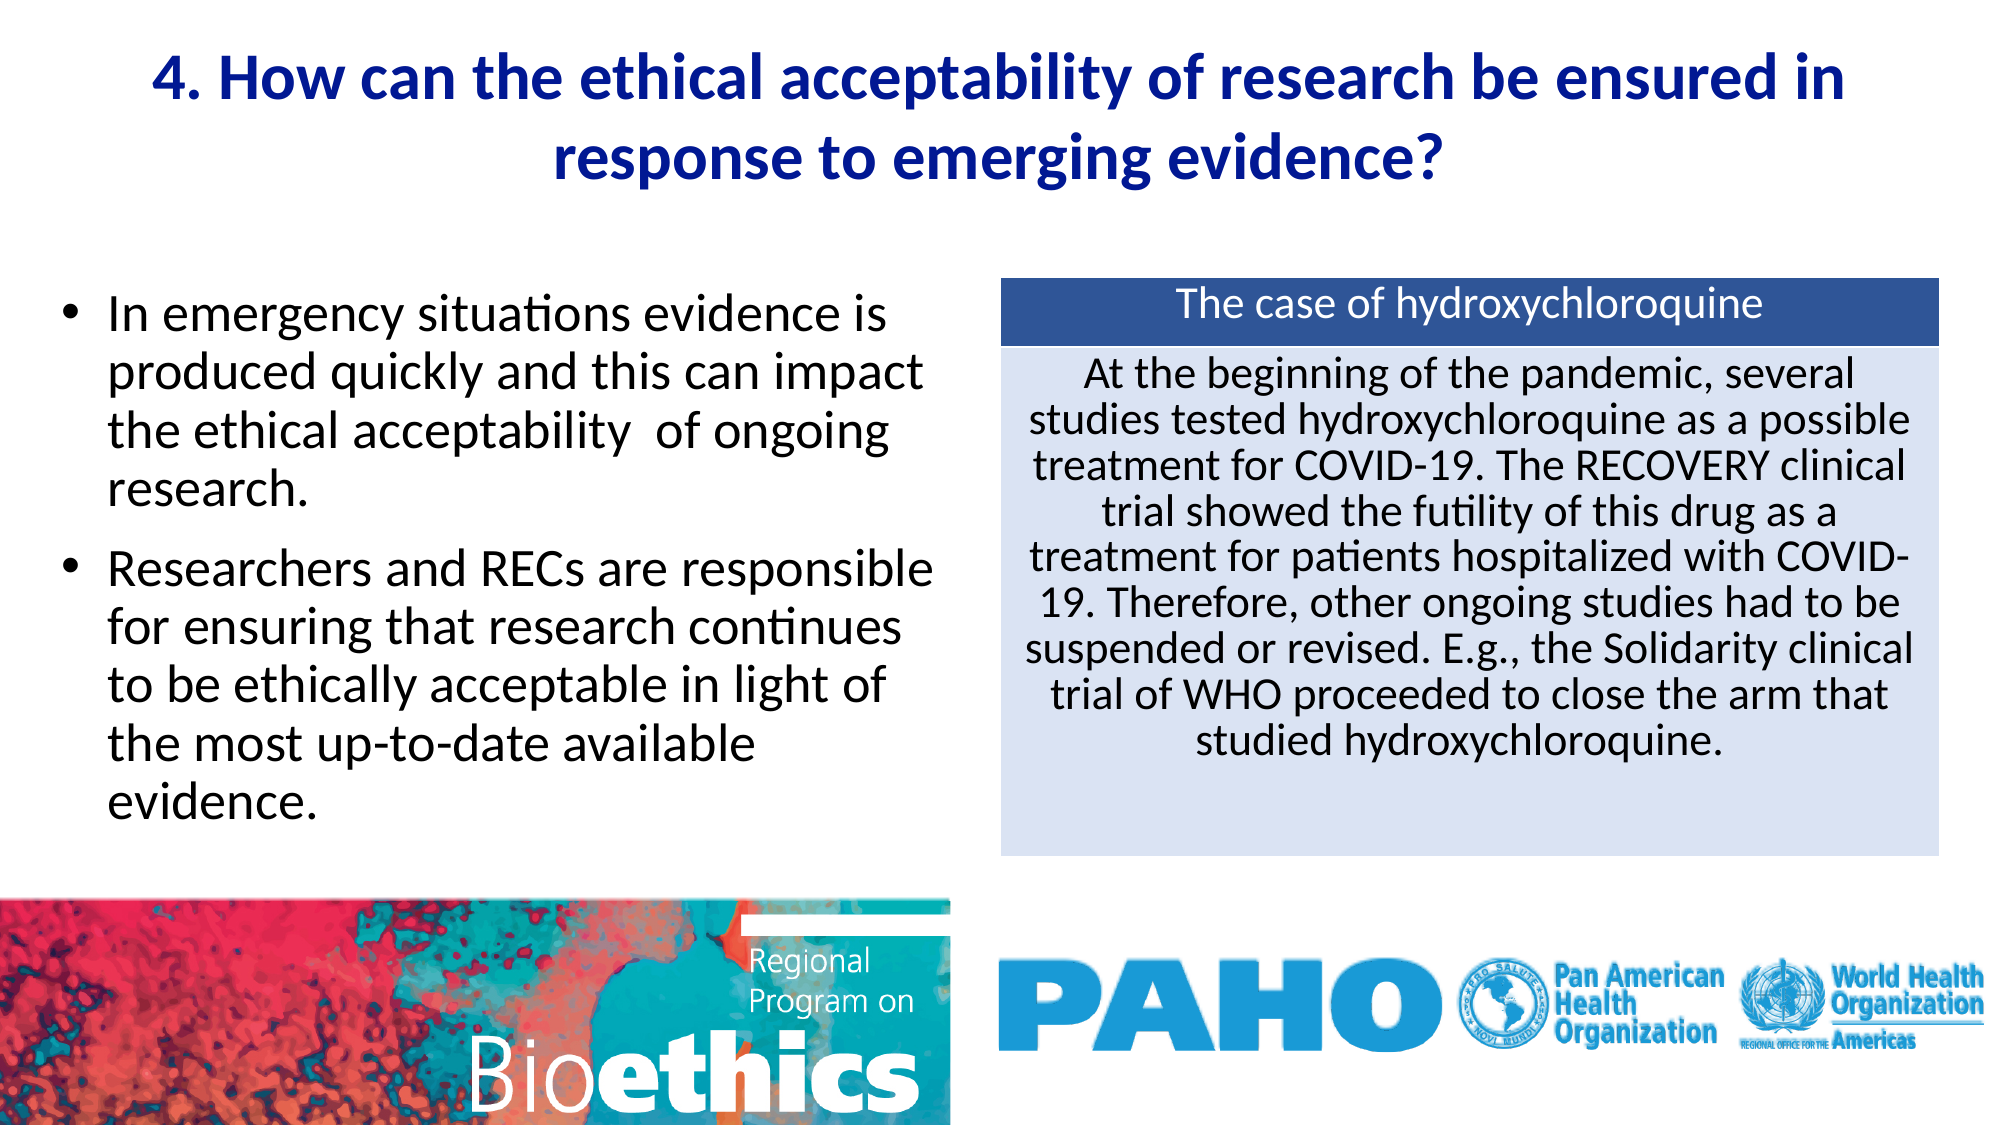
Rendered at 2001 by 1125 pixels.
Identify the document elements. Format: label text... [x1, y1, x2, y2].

table_header The case of hydroxychloroquine [1001, 278, 1939, 346]
text_box 4. How can the ethical acceptability of research be ensured in response to emerging evidence? [44, 25, 1956, 200]
picture [0, 0, 2000, 1125]
text_box In emergency situations evidence is produced quickly and this can impact the ethical acceptability of ongoing research. Researchers and RECs are responsible for ensuring that research continues to be ethically acceptable in light of the most up-to-date available evidence. [46, 277, 963, 858]
table_cell At the beginning of the pandemic, several studies tested hydroxychloroquine as a possible treatment for COVID-19. The RECOVERY clinical trial showed the futility of this drug as a treatment for patients hospitalized with COVID-19. Therefore, other ongoing studies had to be suspended or revised. E.g., the Solidarity clinical trial of WHO proceeded to close the arm that studied hydroxychloroquine. [1001, 348, 1939, 856]
